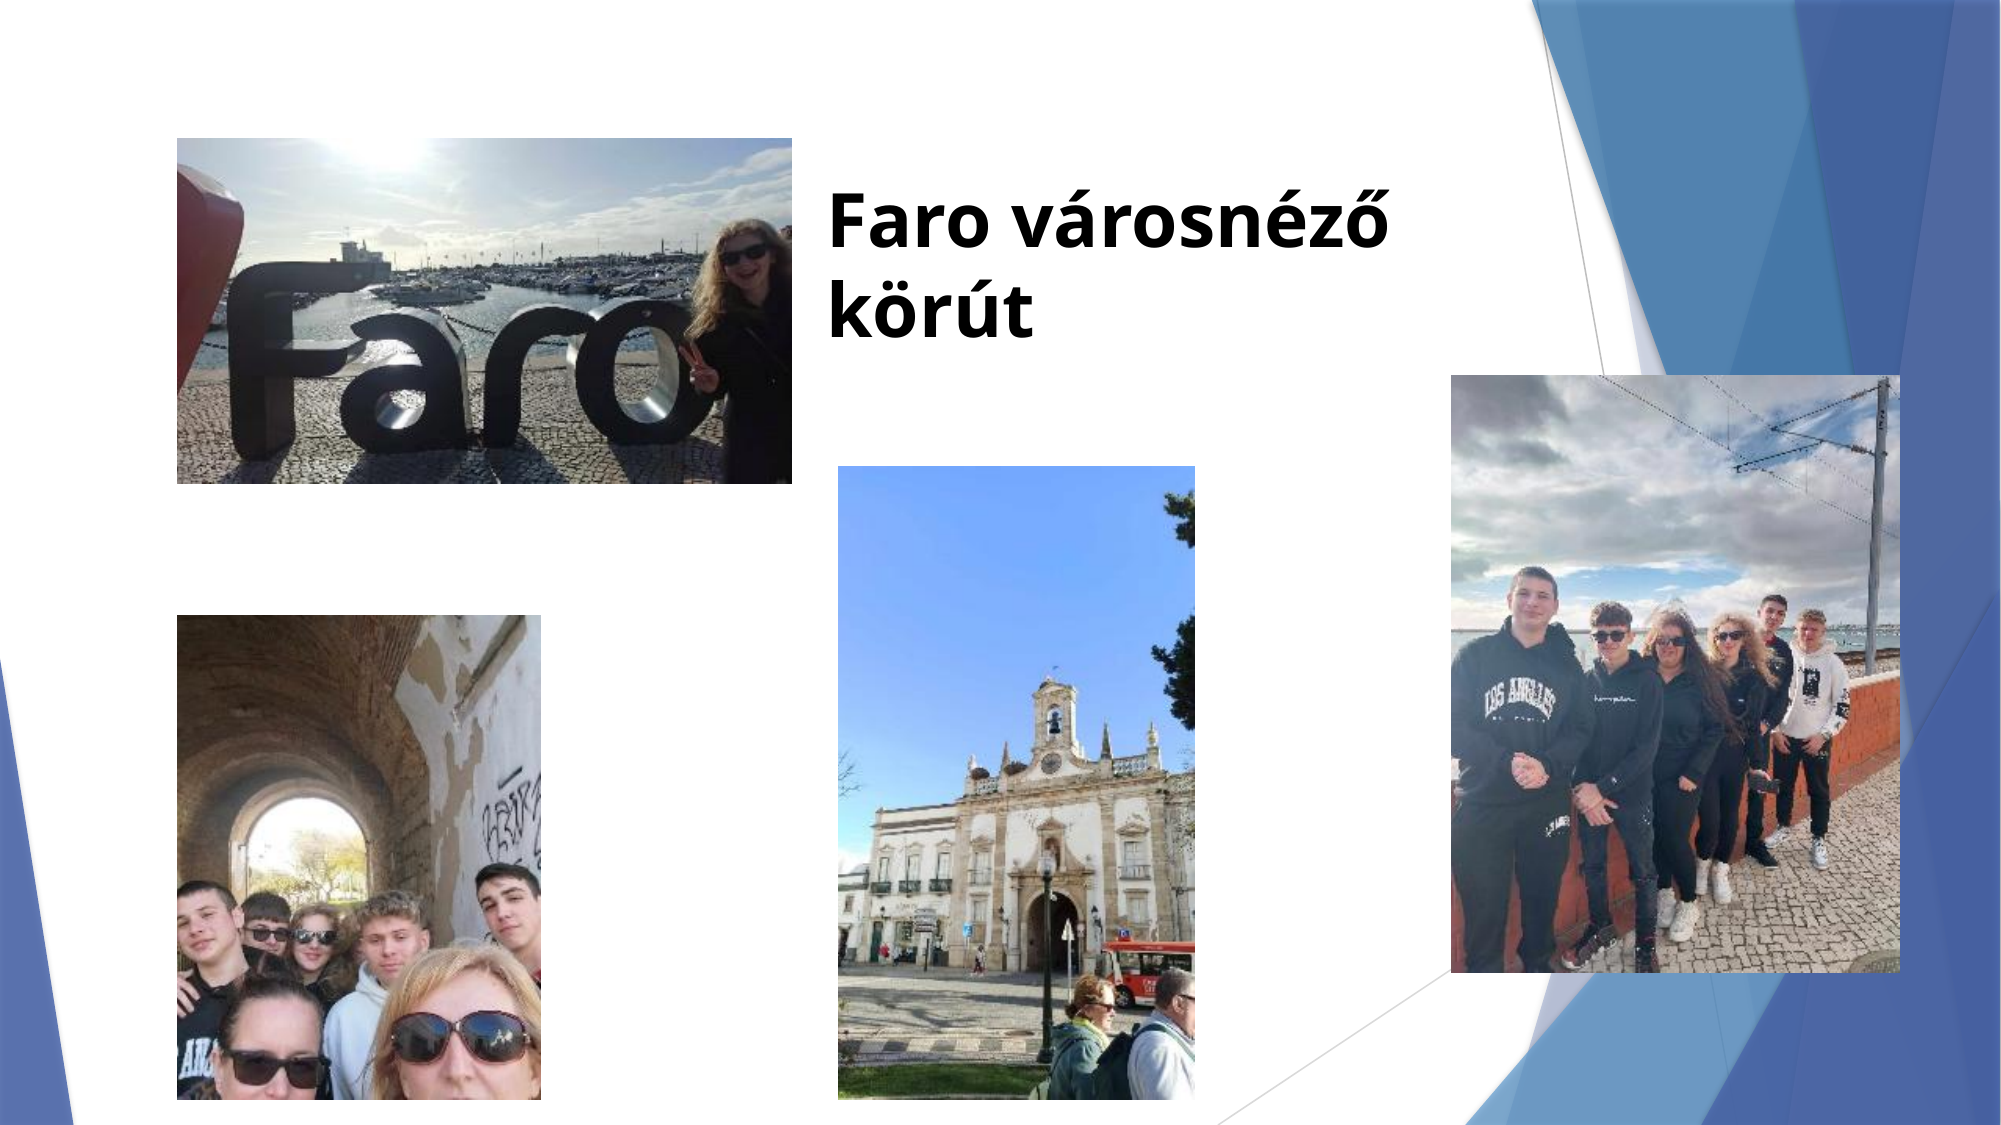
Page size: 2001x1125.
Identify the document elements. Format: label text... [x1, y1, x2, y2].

picture [177, 615, 542, 1101]
title Faro városnéző körút [811, 164, 1599, 330]
picture [1450, 375, 1900, 974]
picture [837, 465, 1196, 1101]
picture [177, 137, 793, 485]
